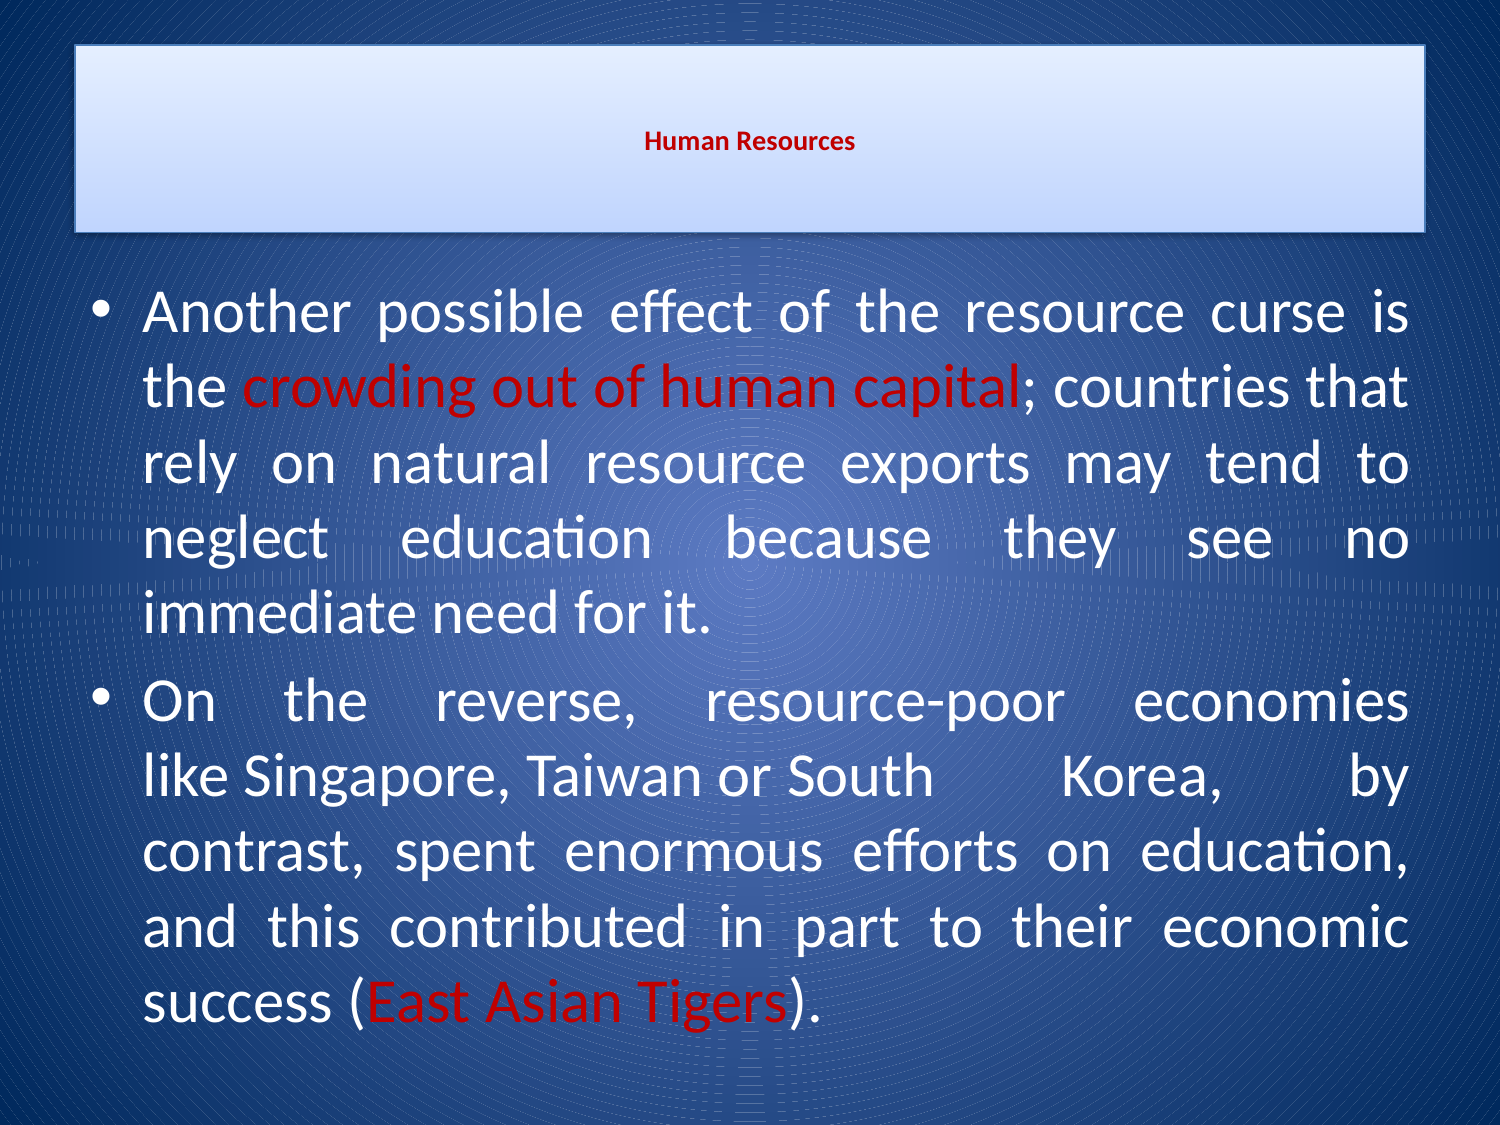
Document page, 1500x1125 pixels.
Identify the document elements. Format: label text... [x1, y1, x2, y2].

title Human Resources [74, 44, 1426, 233]
list Another possible effect of the resource curse is the crowding out of human capital; countries that rely on natural resource exports may tend to neglect education because they see no immediate need for it. On the reverse, resource-poor economies like Singapore, Taiwan or South Korea, by contrast, spent enormous efforts on education, and this contributed in part to their economic success (East Asian Tigers). [75, 262, 1425, 1043]
